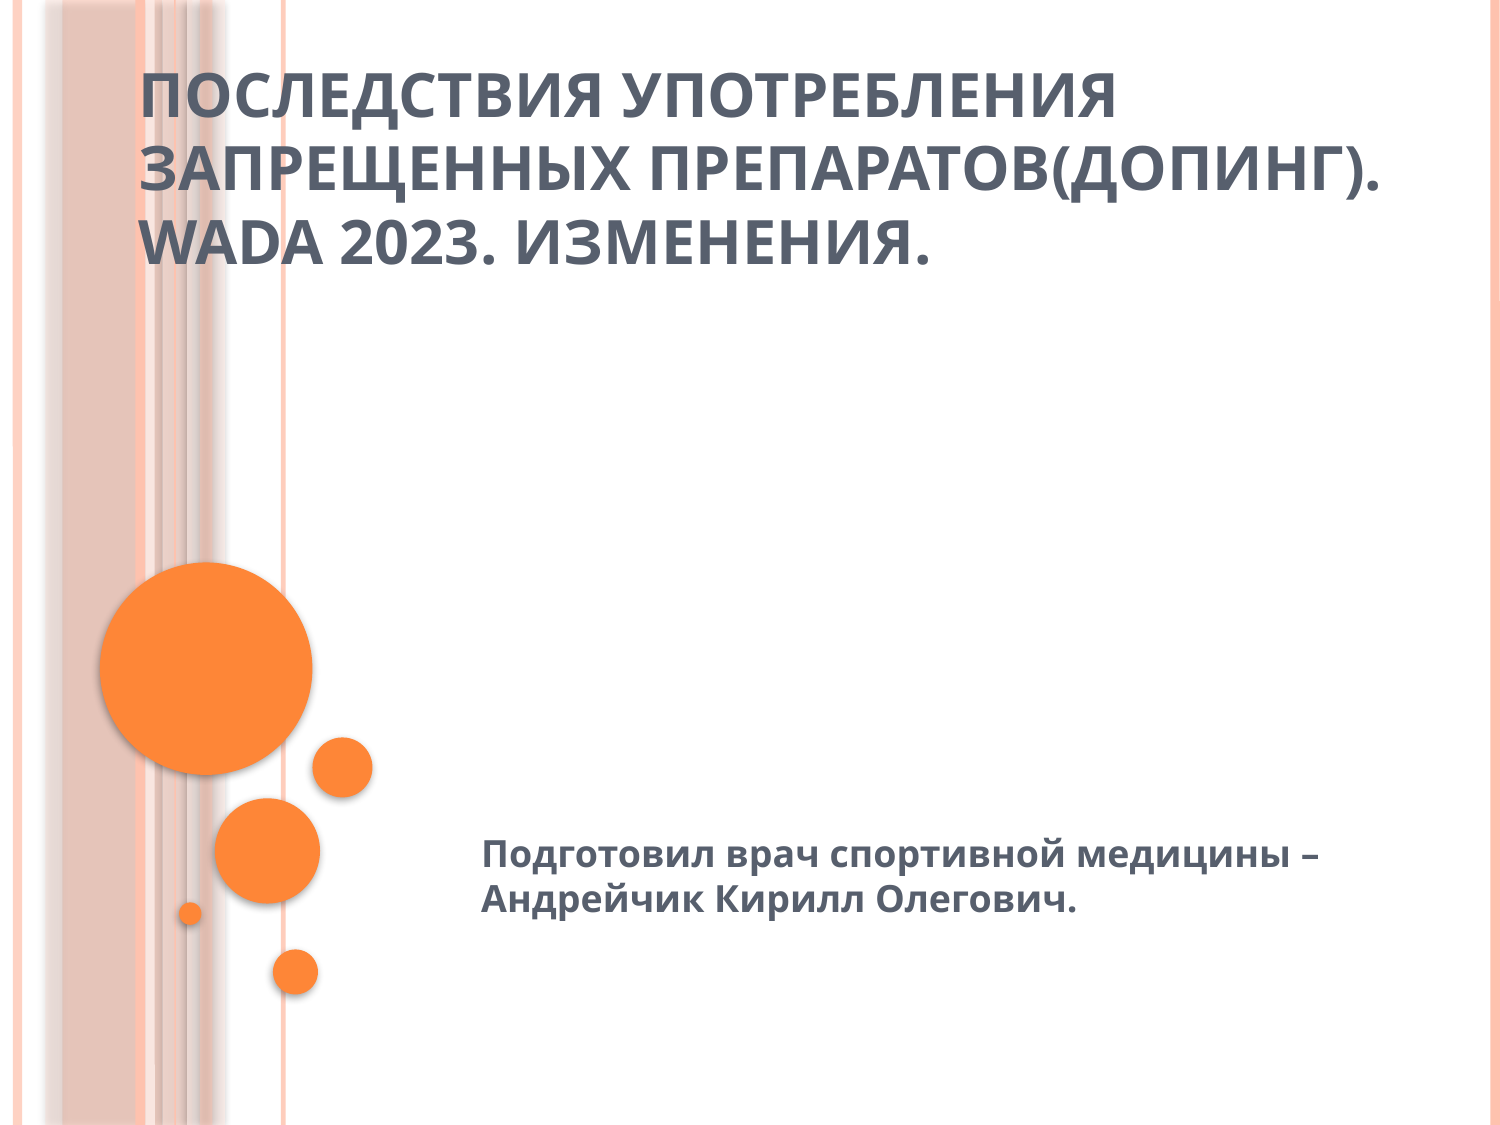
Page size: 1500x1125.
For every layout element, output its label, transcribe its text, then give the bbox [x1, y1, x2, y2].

title Последствия употребления запрещенных препаратов(допинг). WADA 2023. Изменения. [123, 42, 1399, 284]
subtitle Подготовил врач спортивной медицины – Андрейчик Кирилл Олегович. [466, 822, 1479, 1048]
